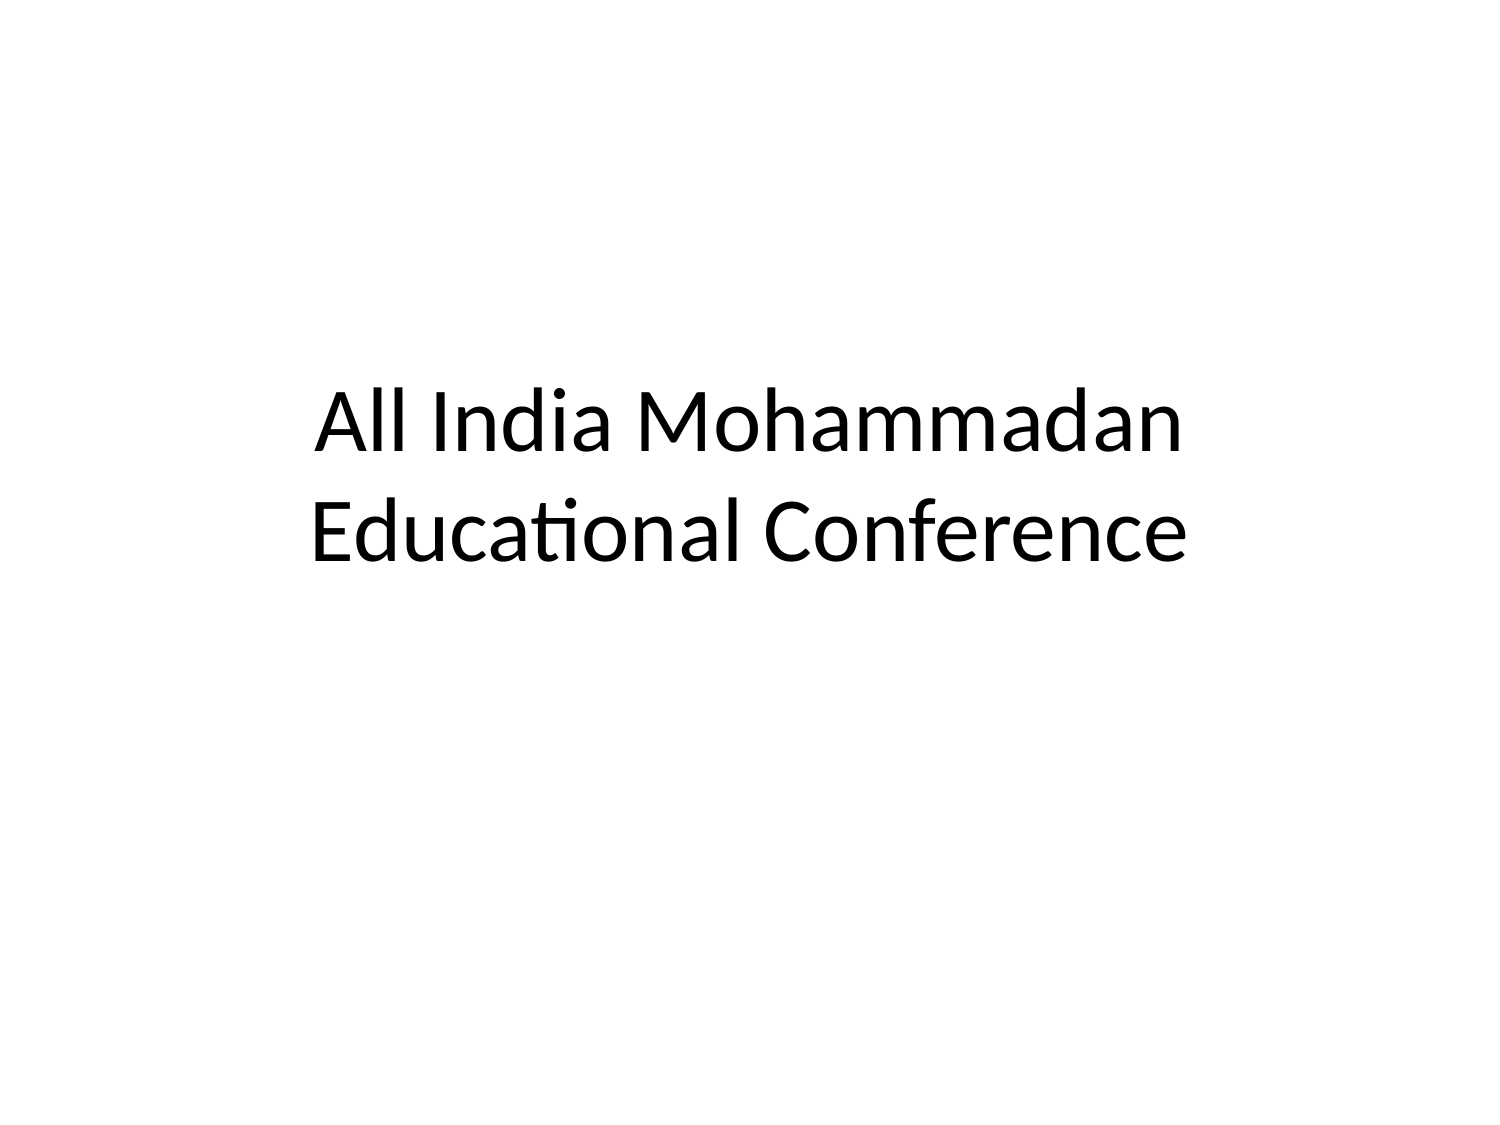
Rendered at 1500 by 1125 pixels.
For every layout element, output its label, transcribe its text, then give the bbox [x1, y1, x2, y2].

title All India Mohammadan Educational Conference [112, 349, 1388, 591]
